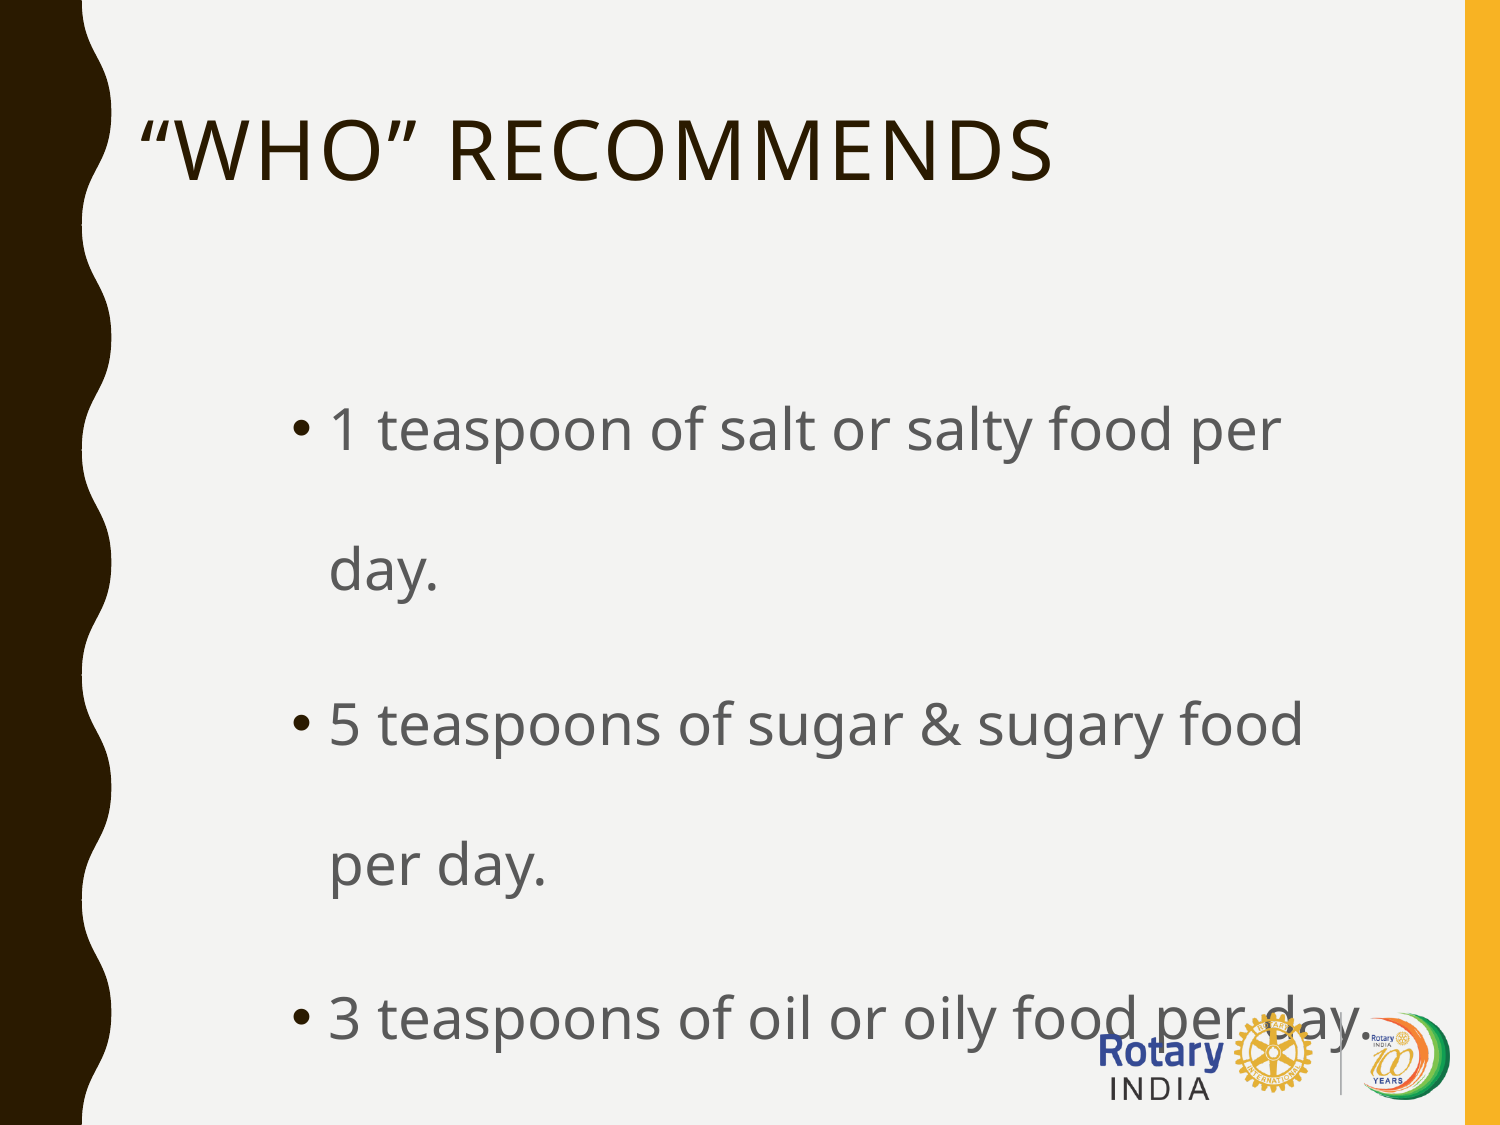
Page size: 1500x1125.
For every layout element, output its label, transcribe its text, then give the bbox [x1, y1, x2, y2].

text_box “WHO” recommends [125, 100, 1379, 228]
list 1 teaspoon of salt or salty food per day. 5 teaspoons of sugar & sugary food per day. 3 teaspoons of oil or oily food per day. [276, 314, 1404, 799]
picture [1099, 1012, 1451, 1100]
